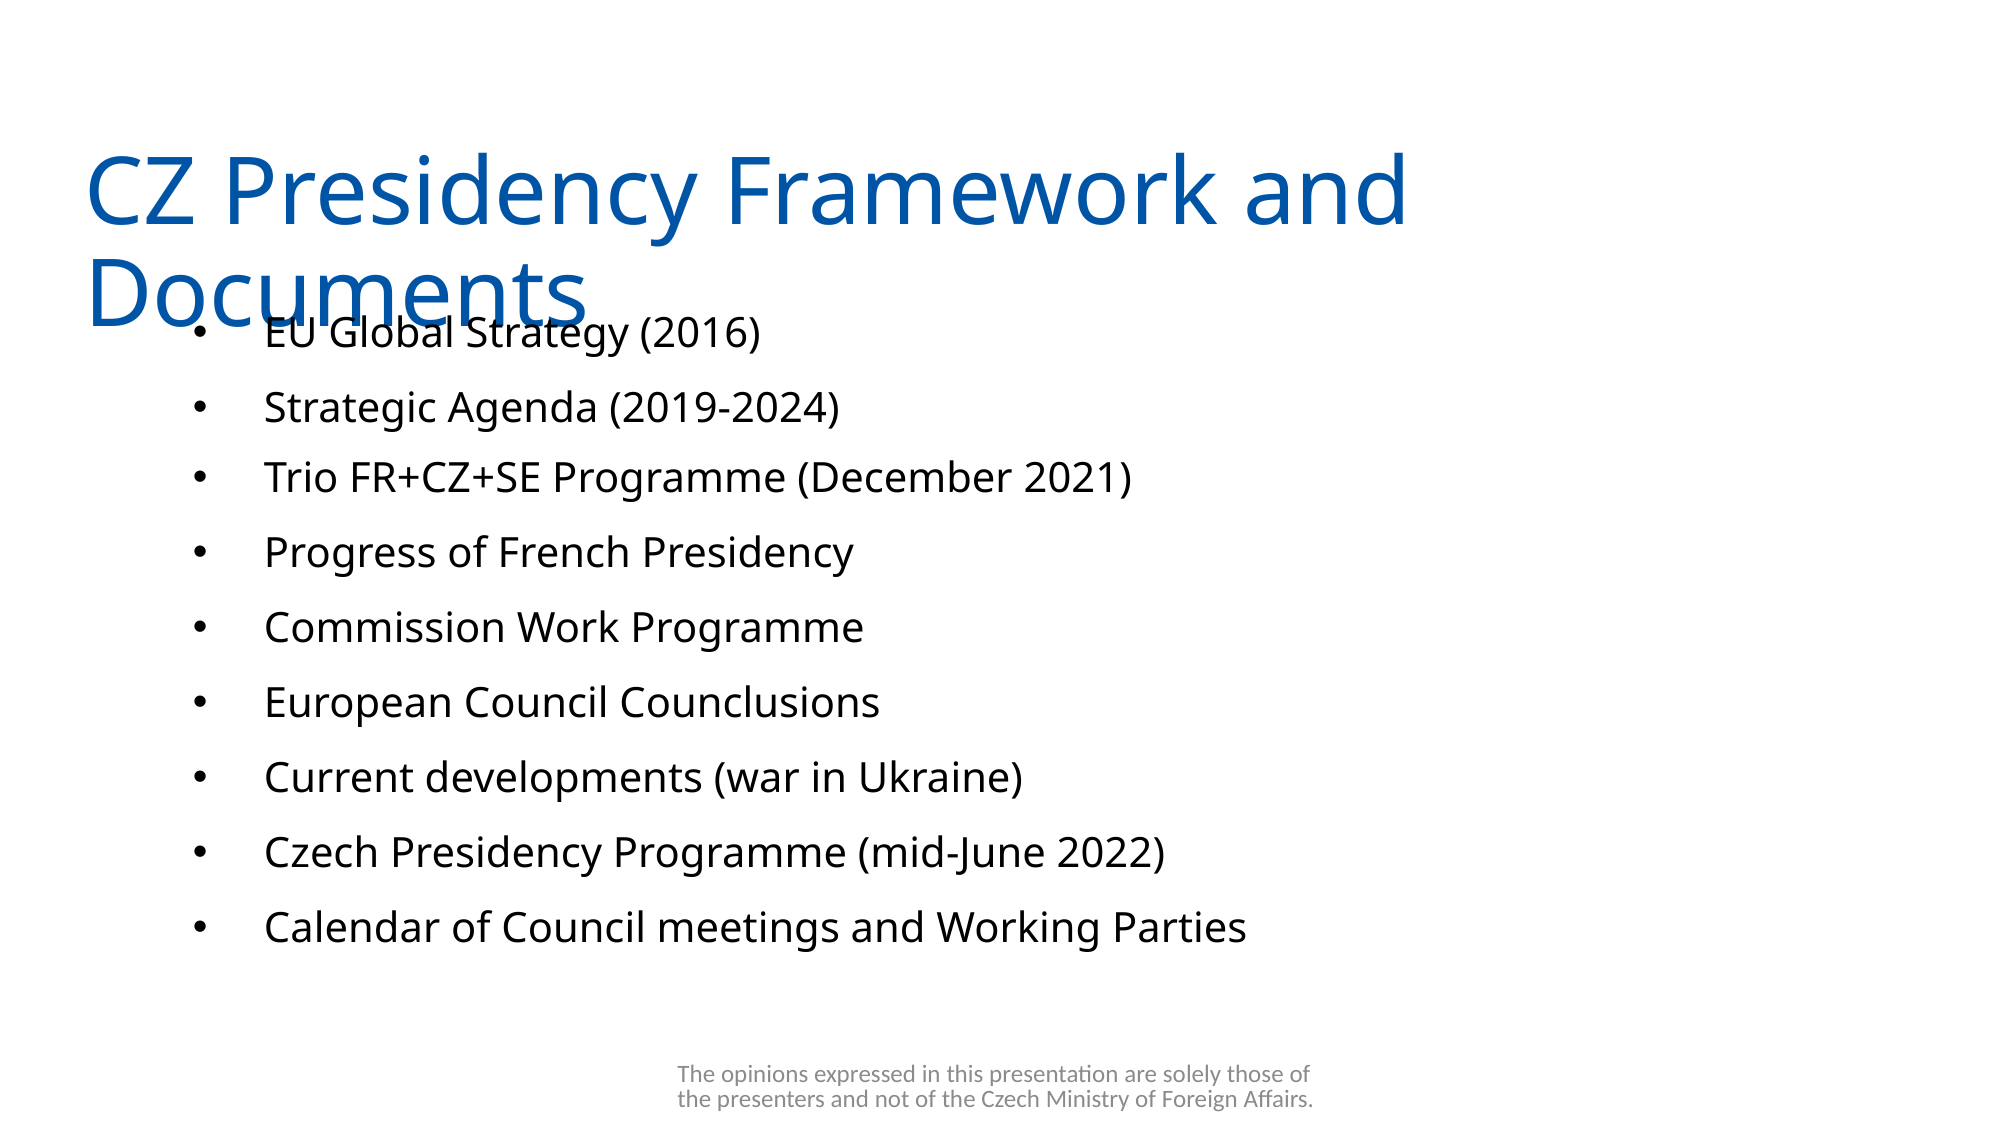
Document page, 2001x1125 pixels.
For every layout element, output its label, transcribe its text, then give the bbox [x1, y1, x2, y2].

footer The opinions expressed in this presentation are solely those of the presenters and not of the Czech Ministry of Foreign Affairs. [662, 1042, 1338, 1103]
text_box EU Global Strategy (2016) Strategic Agenda (2019-2024) Trio FR+CZ+SE Programme (December 2021) Progress of French Presidency Commission Work Programme European Council Counclusions Current developments (war in Ukraine) Czech Presidency Programme (mid-June 2022) Calendar of Council meetings and Working Parties [177, 298, 1838, 993]
subtitle CZ Presidency Framework and Documents [69, 136, 1570, 255]
